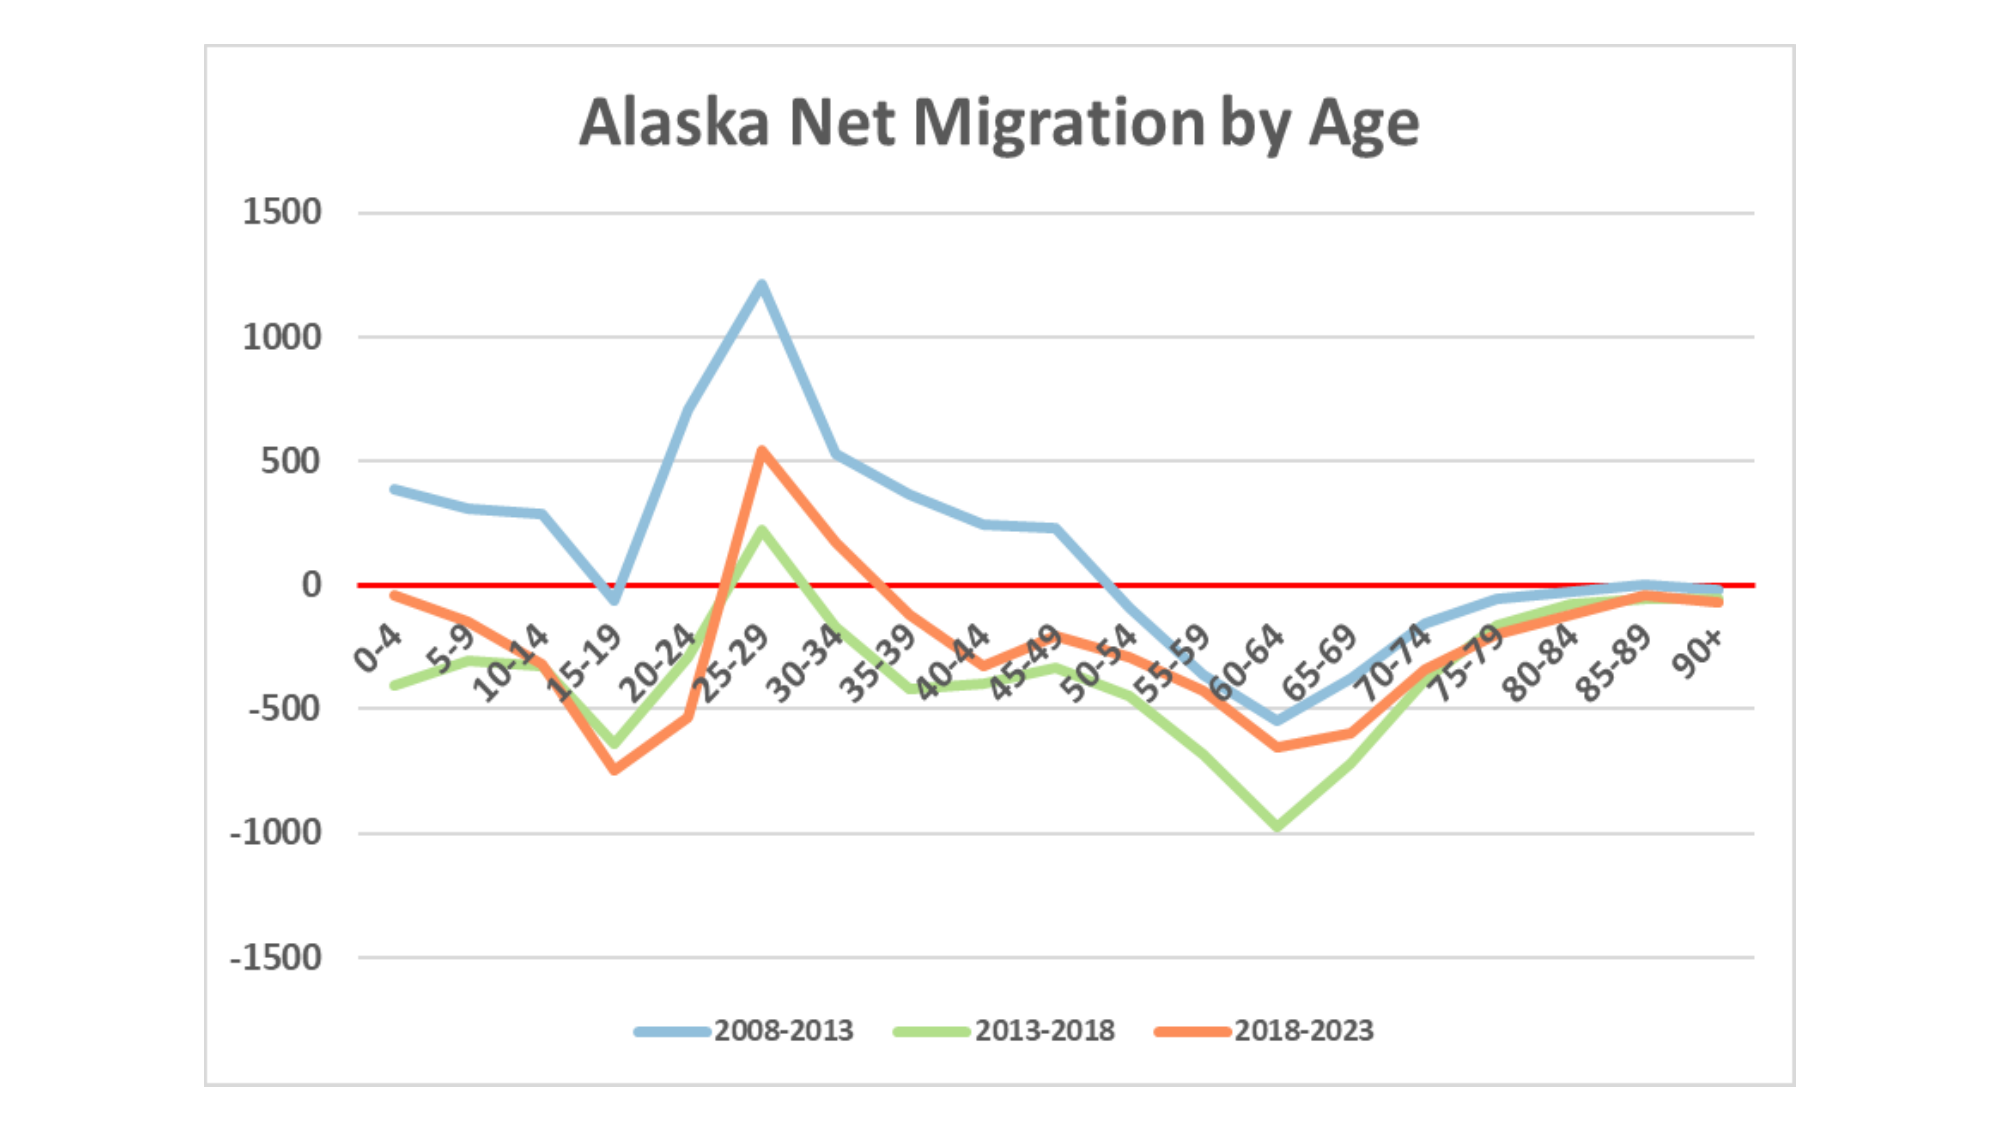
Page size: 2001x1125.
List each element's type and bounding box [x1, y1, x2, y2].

picture [204, 44, 1796, 1087]
